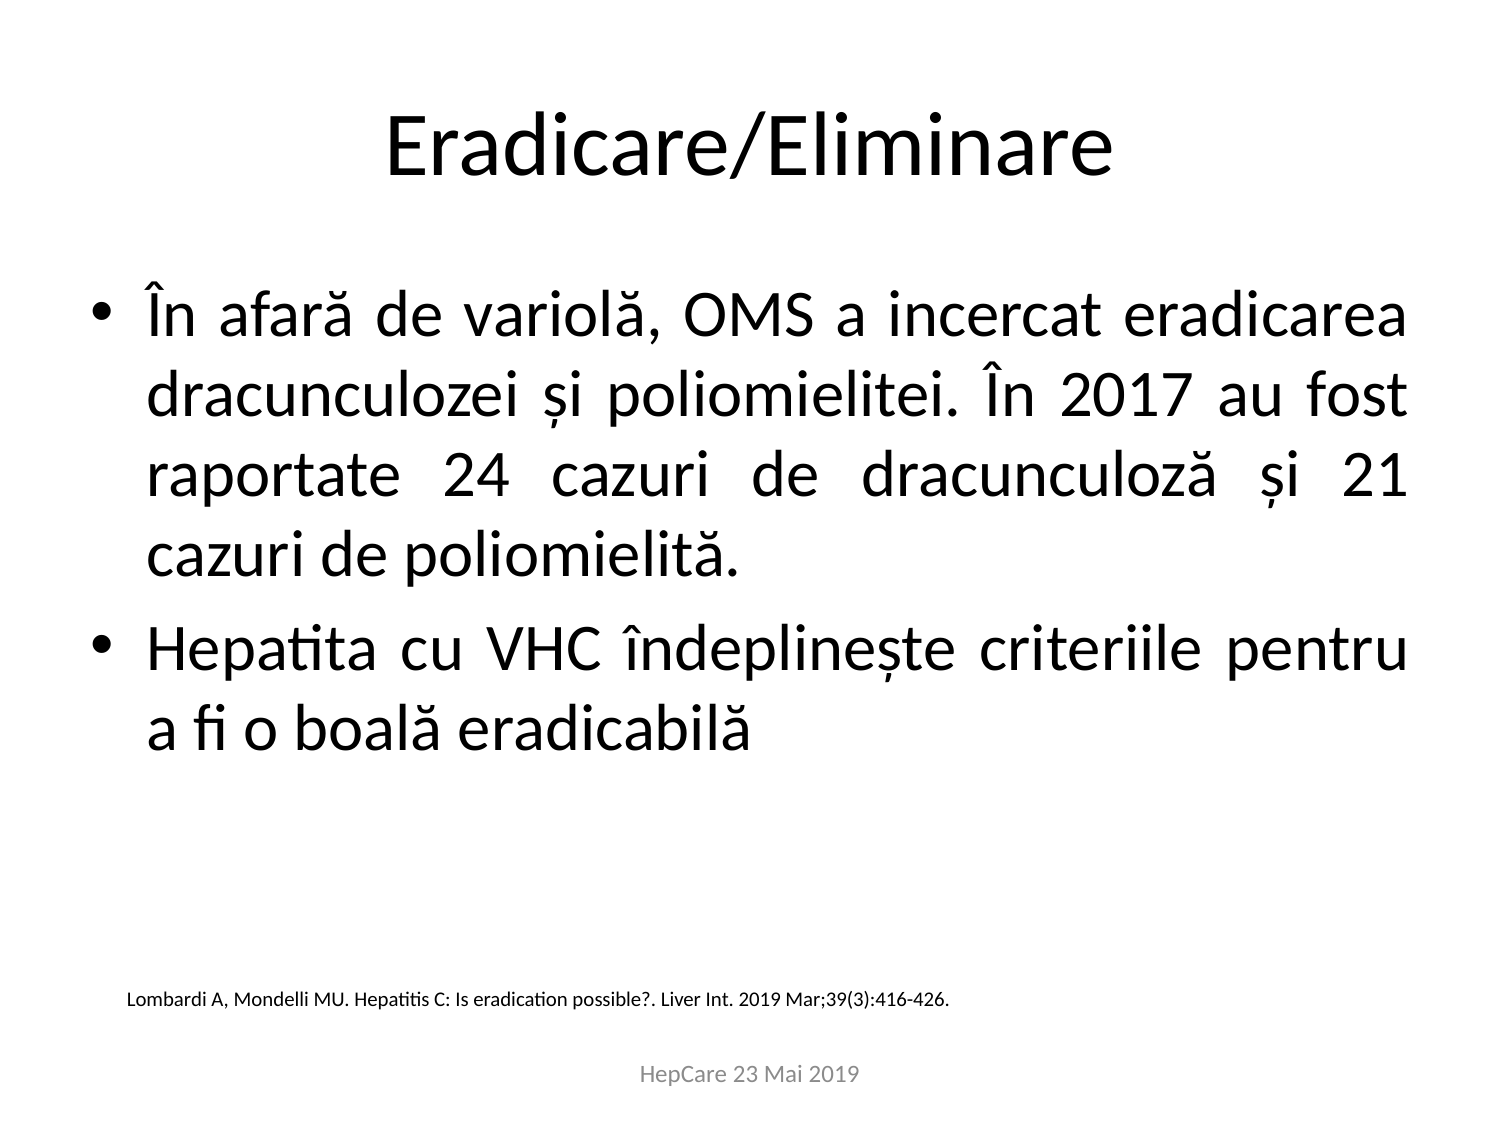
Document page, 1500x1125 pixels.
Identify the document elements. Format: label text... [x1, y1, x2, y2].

title Eradicare/Eliminare [75, 45, 1425, 233]
text_box Lombardi A, Mondelli MU. Hepatitis C: Is eradication possible?. Liver Int. 2019 Mar;39(3):416-426. [112, 978, 1424, 1019]
list În afară de variolă, OMS a incercat eradicarea dracunculozei și poliomielitei. În 2017 au fost raportate 24 cazuri de dracunculoză și 21 cazuri de poliomielită. Hepatita cu VHC îndeplinește criteriile pentru a fi o boală eradicabilă [75, 262, 1425, 1005]
footer HepCare 23 Mai 2019 [512, 1042, 988, 1103]
